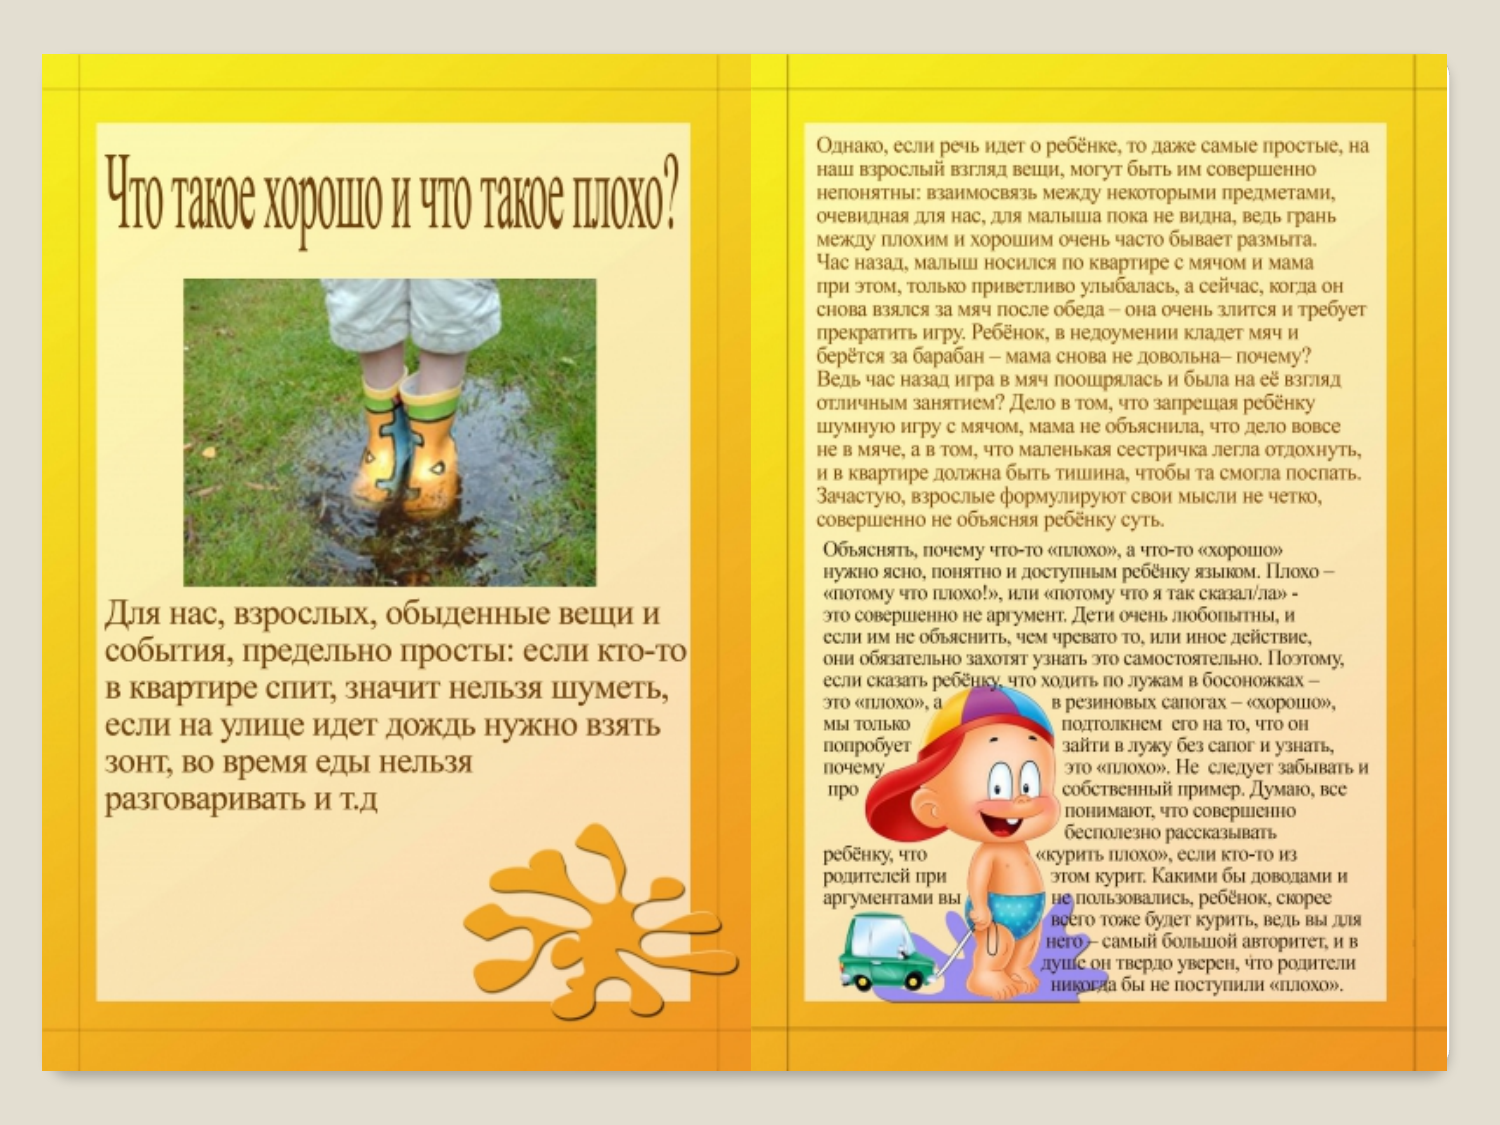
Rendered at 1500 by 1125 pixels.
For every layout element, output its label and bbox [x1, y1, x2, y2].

picture [42, 54, 1448, 1071]
